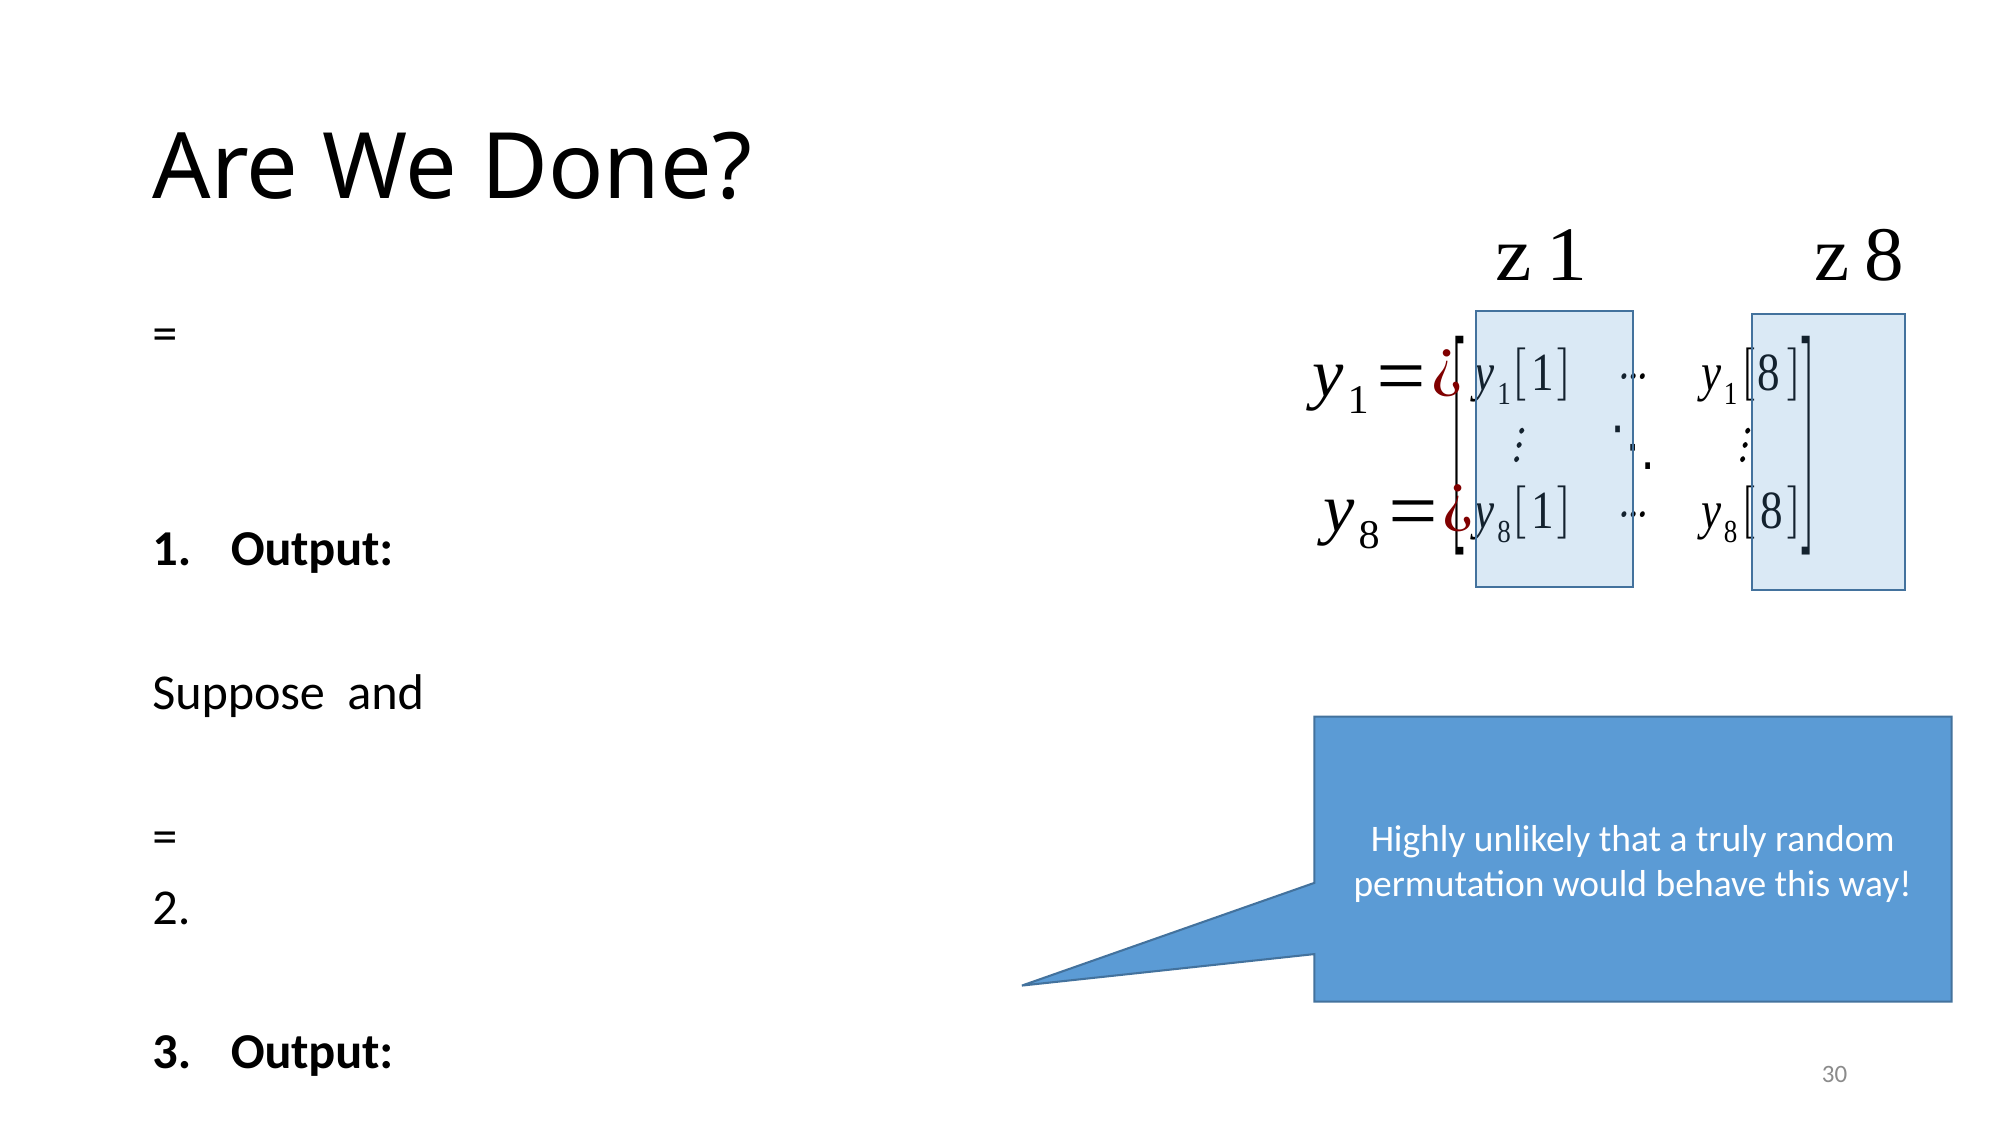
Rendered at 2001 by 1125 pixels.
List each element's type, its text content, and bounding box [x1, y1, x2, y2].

text_box [1751, 313, 1906, 591]
title Are We Done? [137, 59, 1863, 278]
text_box [1475, 310, 1634, 588]
slide_number 30 [1412, 1042, 1863, 1103]
text_box Highly unlikely that a truly random permutation would behave this way! [1021, 715, 1953, 1003]
